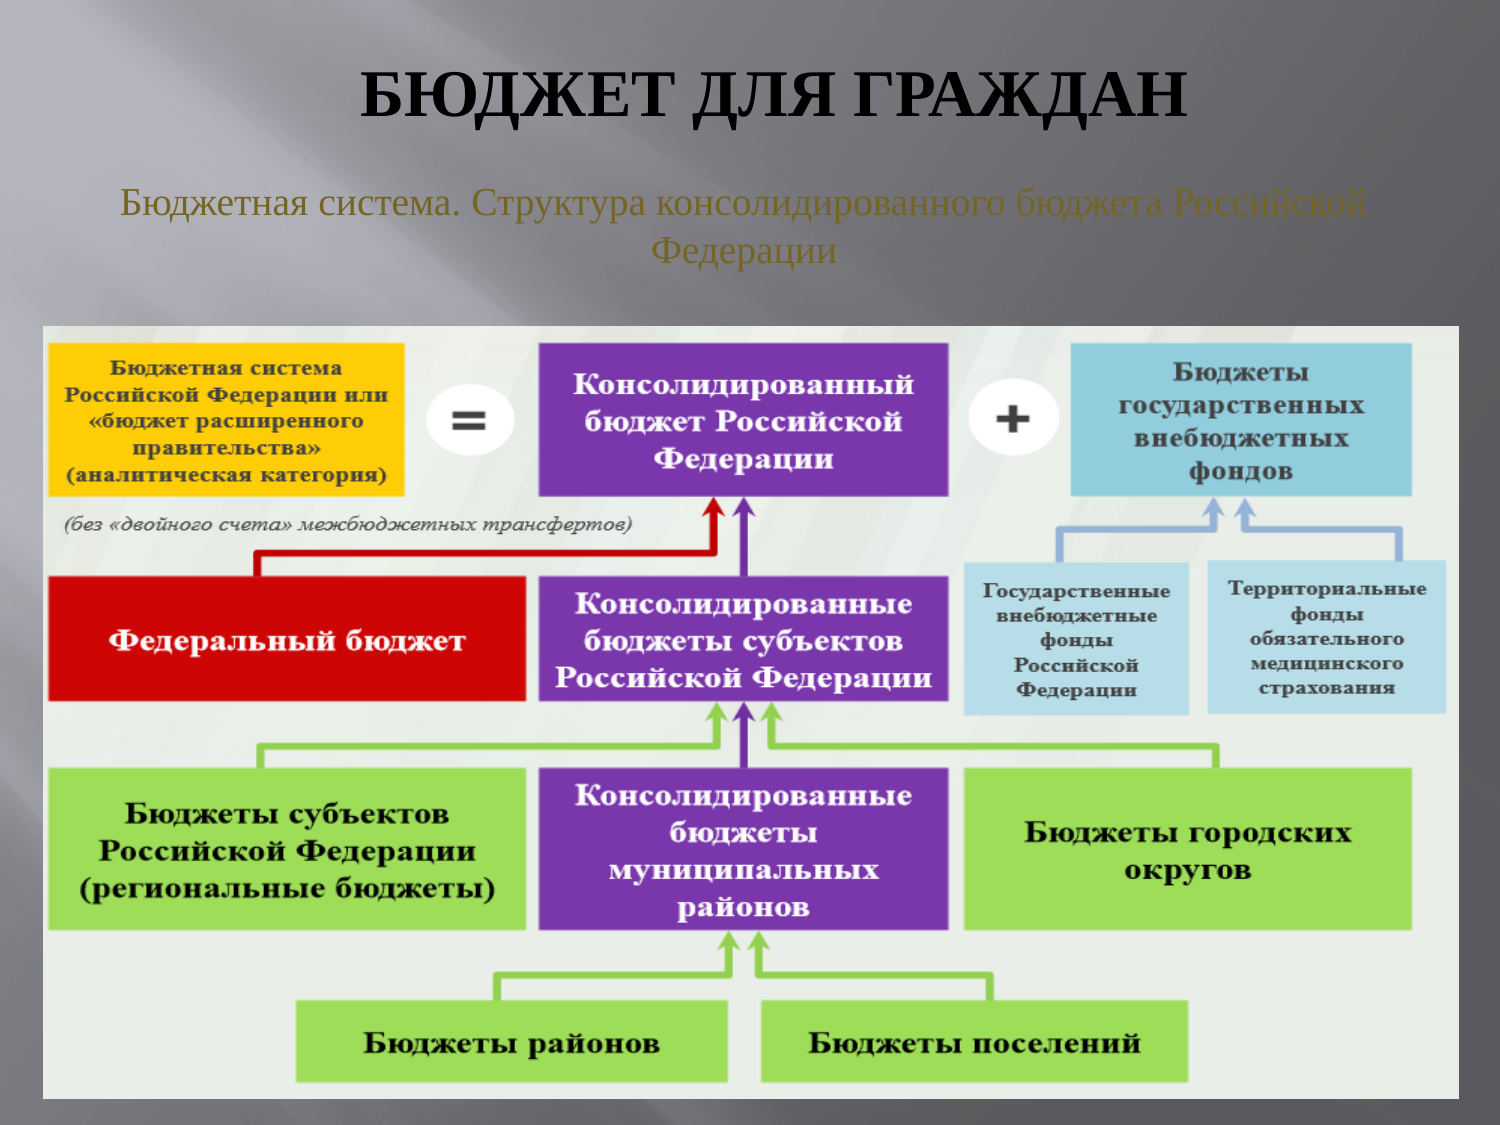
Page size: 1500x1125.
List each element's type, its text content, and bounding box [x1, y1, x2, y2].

picture [42, 325, 1459, 1100]
subtitle Бюджетная система. Структура консолидированного бюджета Российской Федерации [17, 168, 1471, 1083]
title БЮДЖЕТ ДЛЯ ГРАЖДАН [171, 0, 1349, 130]
